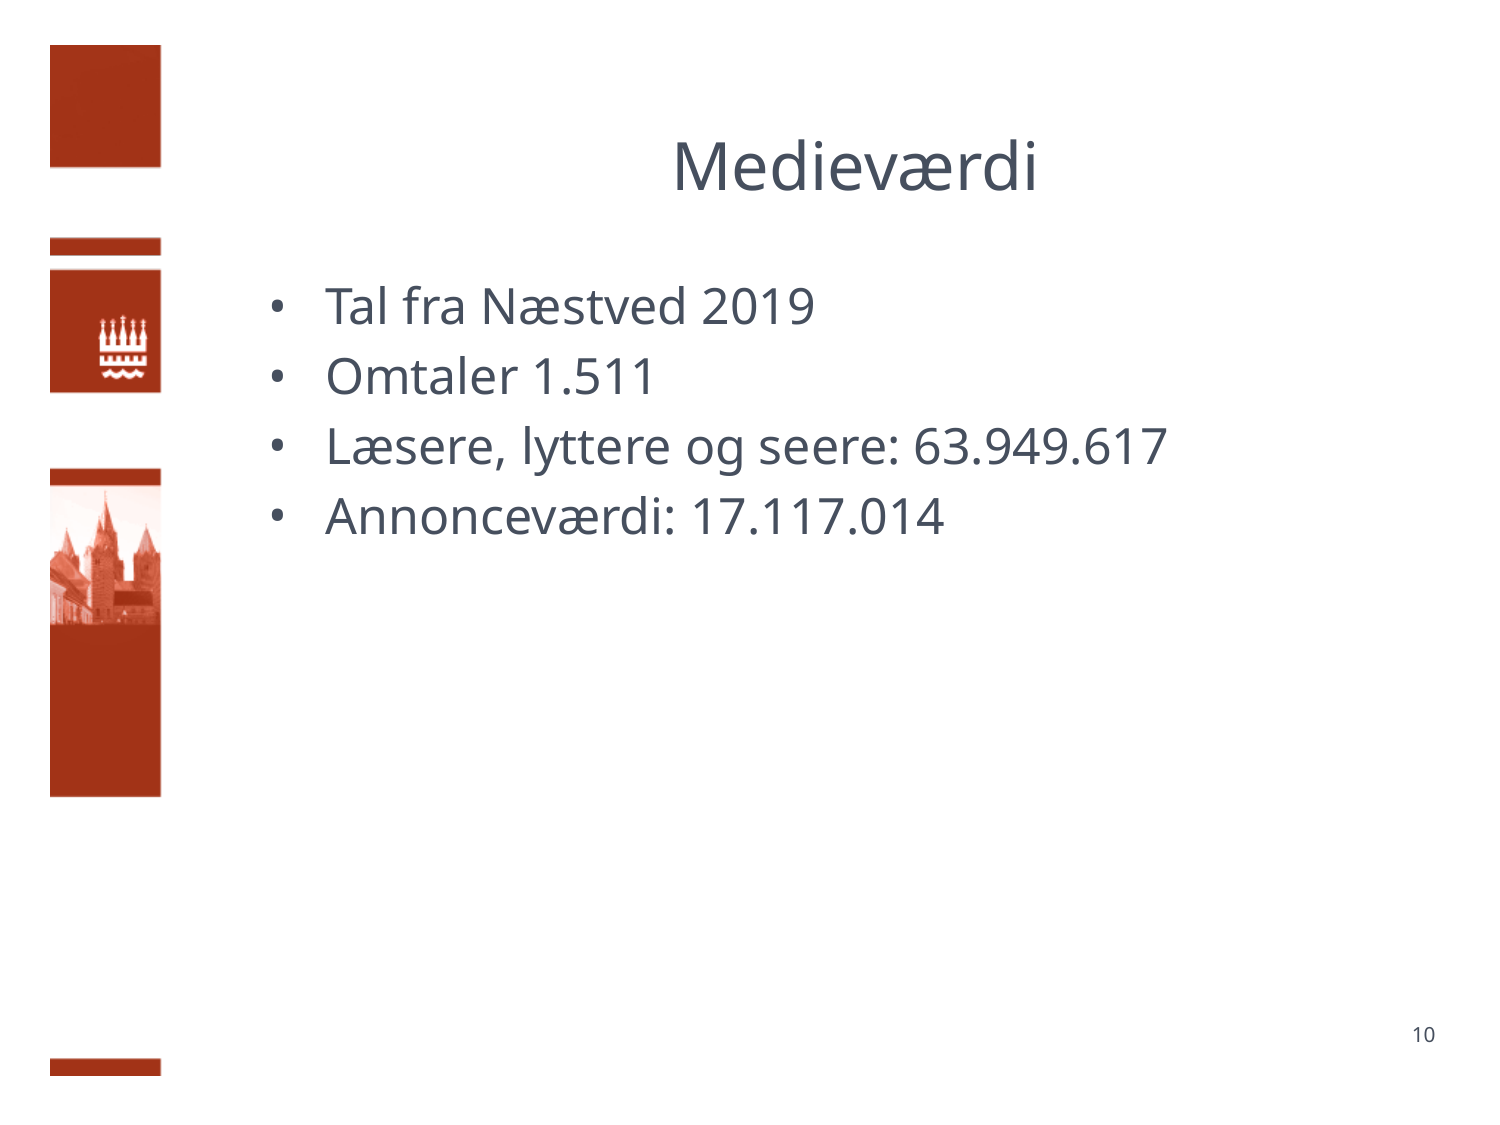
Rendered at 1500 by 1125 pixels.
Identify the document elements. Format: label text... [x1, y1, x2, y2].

list Tal fra Næstved 2019 Omtaler 1.511 Læsere, lyttere og seere: 63.949.617 Annonceværdi: 17.117.014 [253, 267, 1459, 953]
slide_number 10 [1312, 1013, 1451, 1077]
picture [50, 45, 521, 1076]
title Medieværdi [249, 46, 1463, 235]
